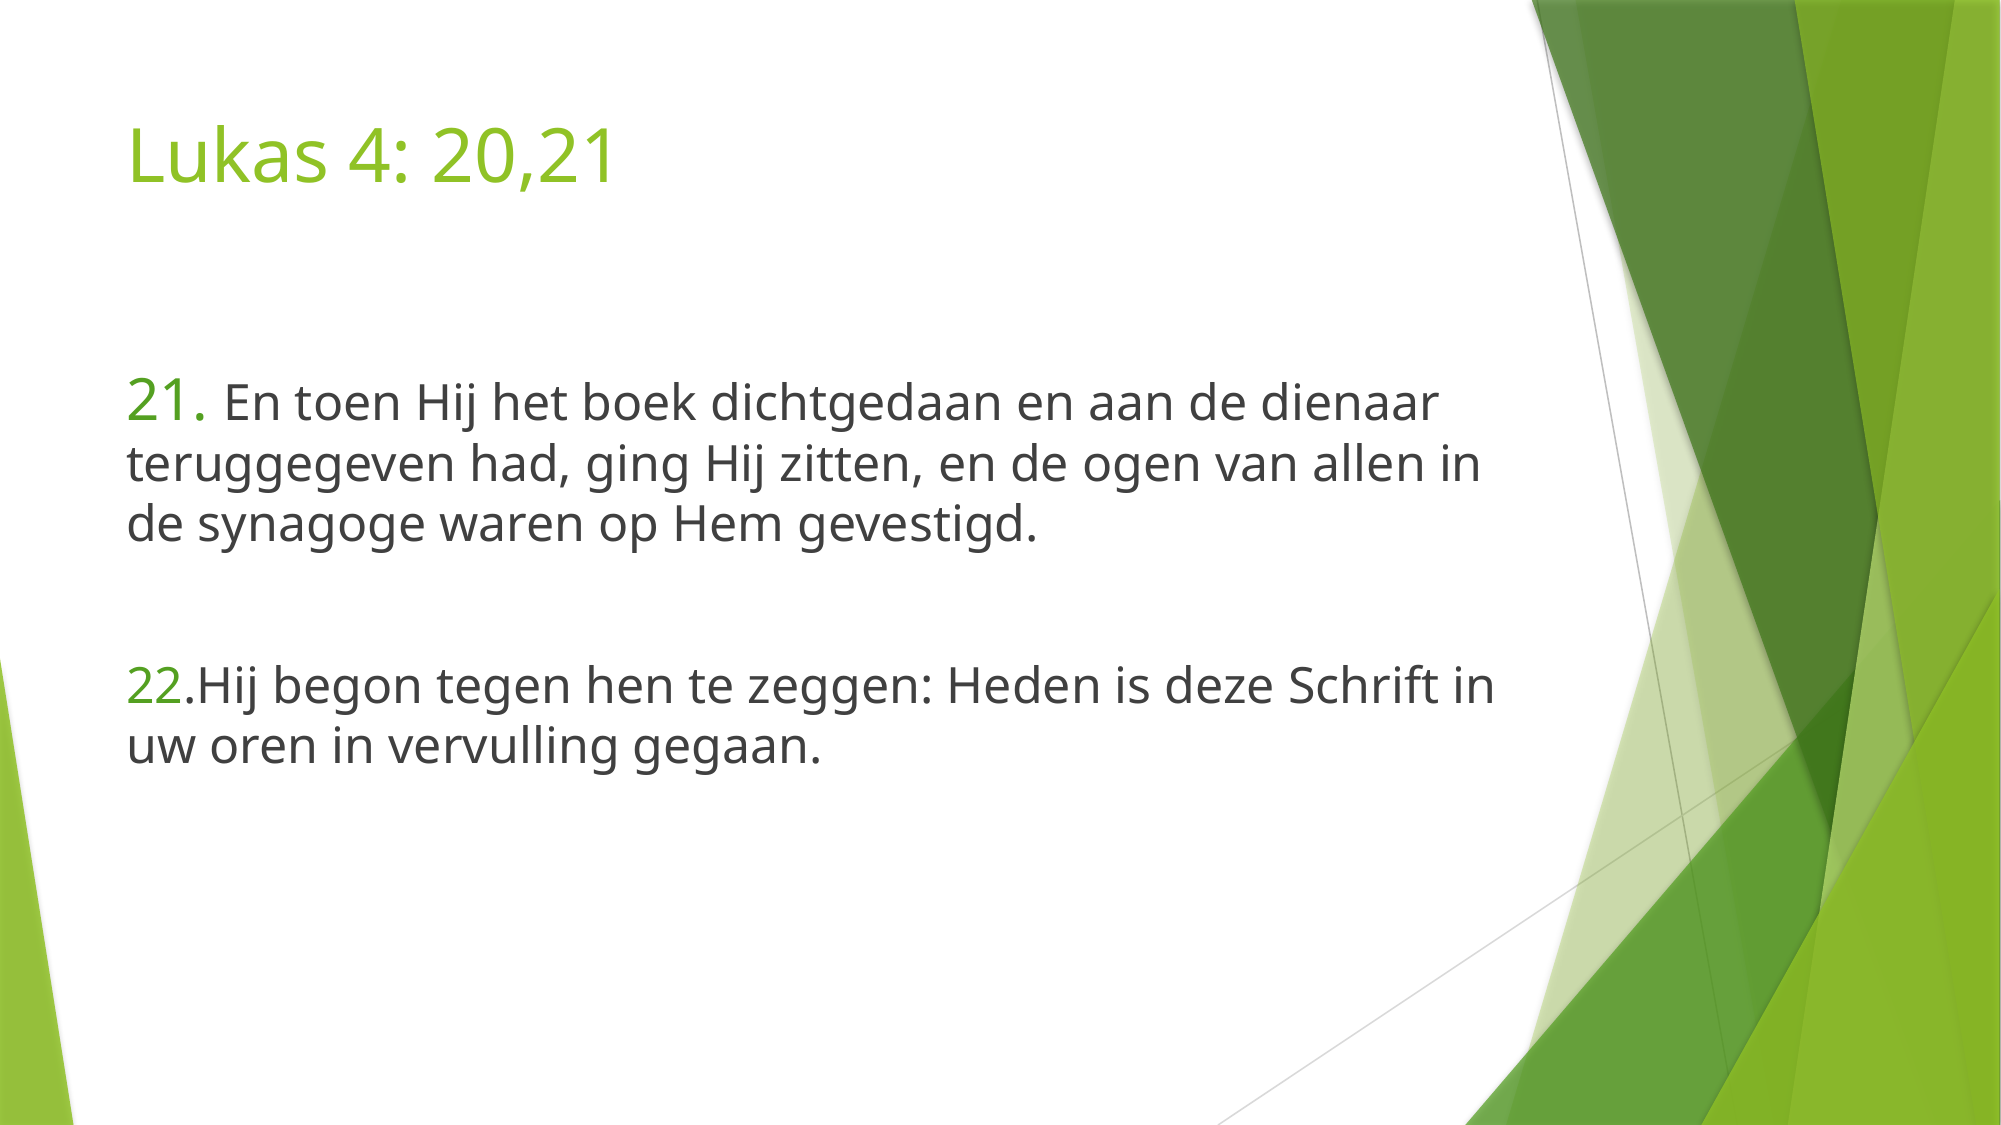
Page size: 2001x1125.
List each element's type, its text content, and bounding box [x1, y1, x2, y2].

title Lukas 4: 20,21 [111, 99, 1522, 317]
list 21. En toen Hij het boek dichtgedaan en aan de dienaar teruggegeven had, ging Hij zitten, en de ogen van allen in de synagoge waren op Hem gevestigd. 22.Hij begon tegen hen te zeggen: Heden is deze Schrift in uw oren in vervulling gegaan. [111, 354, 1522, 992]
